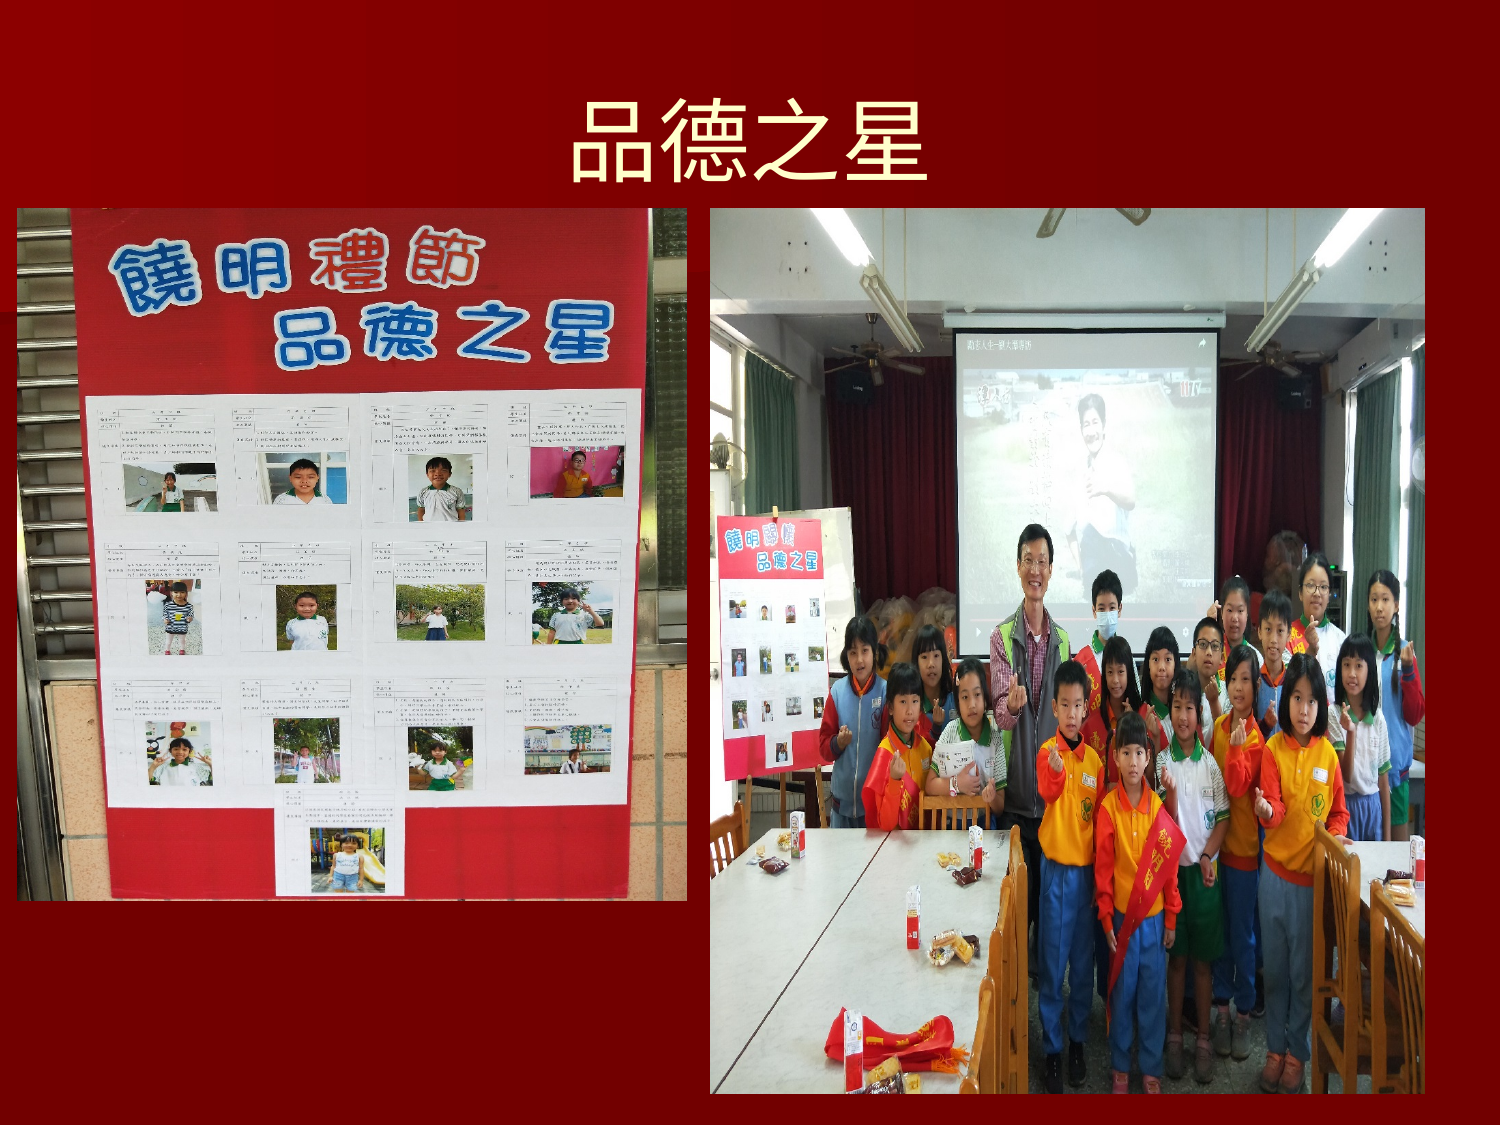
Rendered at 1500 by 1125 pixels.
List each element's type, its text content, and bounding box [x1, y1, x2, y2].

title 品德之星 [75, 45, 1425, 233]
picture [17, 208, 687, 901]
picture [710, 208, 1425, 1094]
